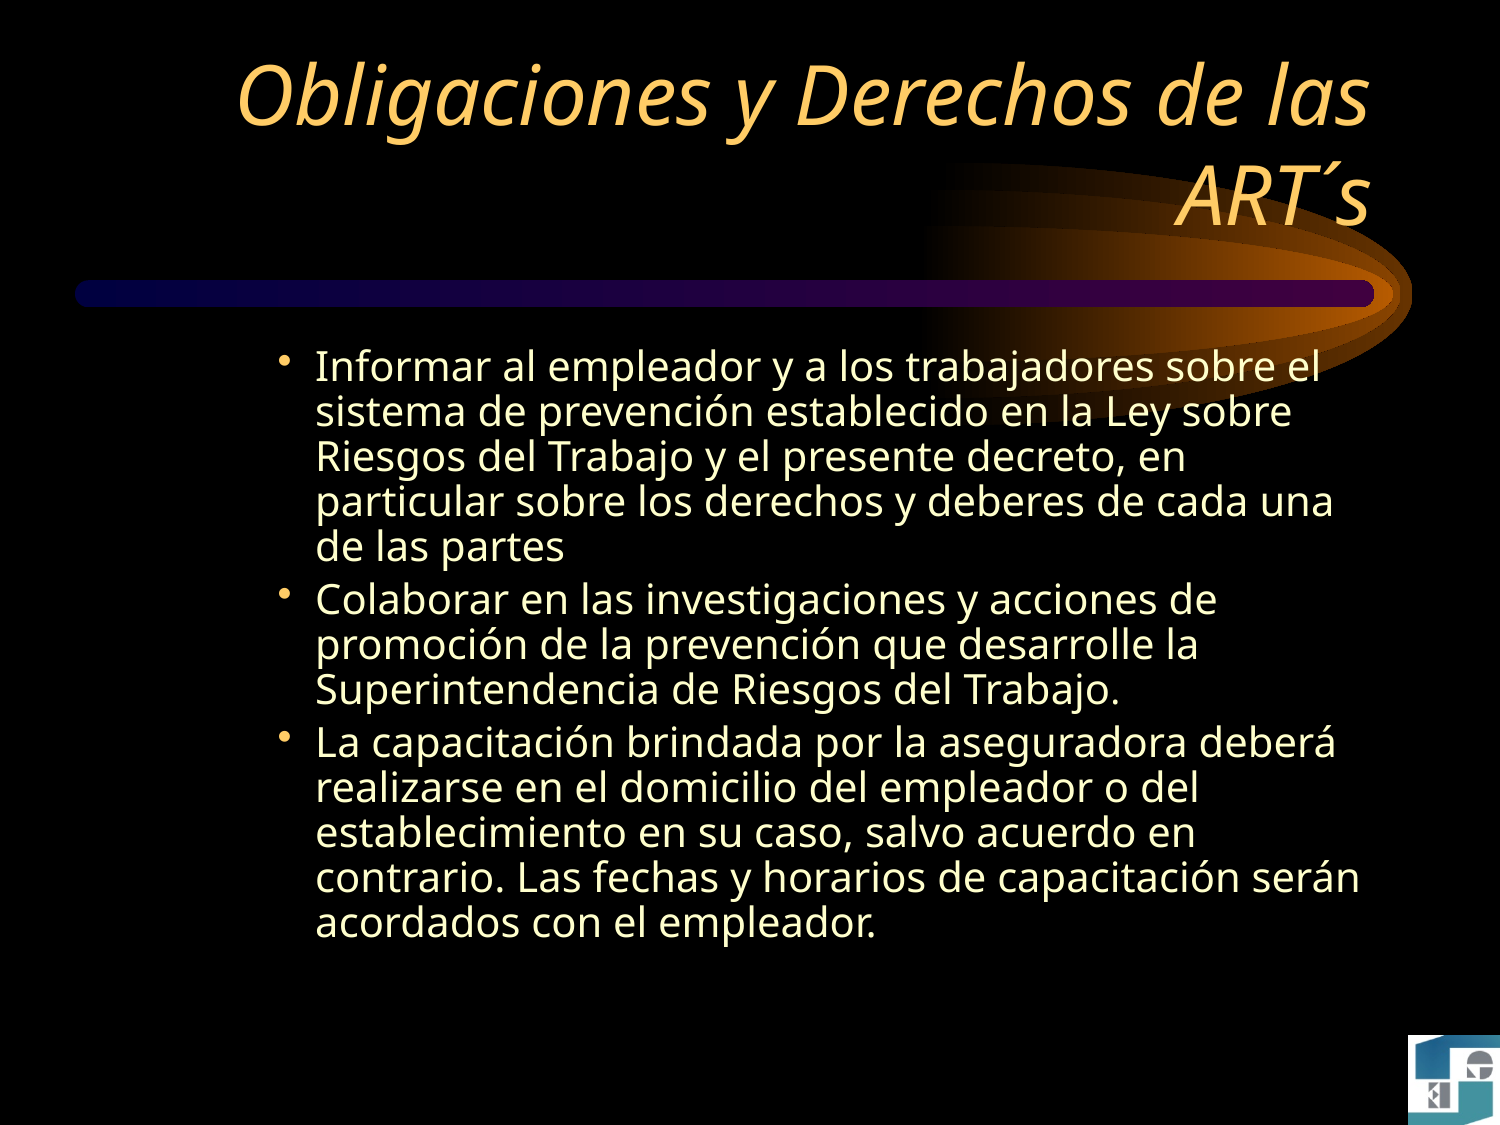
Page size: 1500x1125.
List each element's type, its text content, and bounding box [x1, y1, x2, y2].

picture [1408, 1035, 1500, 1125]
list Informar al empleador y a los trabajadores sobre el sistema de prevención establecido en la Ley sobre Riesgos del Trabajo y el presente decreto, en particular sobre los derechos y deberes de cada una de las partes. Colaborar en las investigaciones y acciones de promoción de la prevención que desarrolle la Superintendencia de Riesgos del Trabajo. La capacitación brindada por la aseguradora deberá realizarse en el domicilio del empleador o del establecimiento en su caso, salvo acuerdo en contrario. Las fechas y horarios de capacitación serán acordados con el empleador. [112, 337, 1388, 1013]
title Obligaciones y Derechos de las ART´s [112, 62, 1388, 250]
